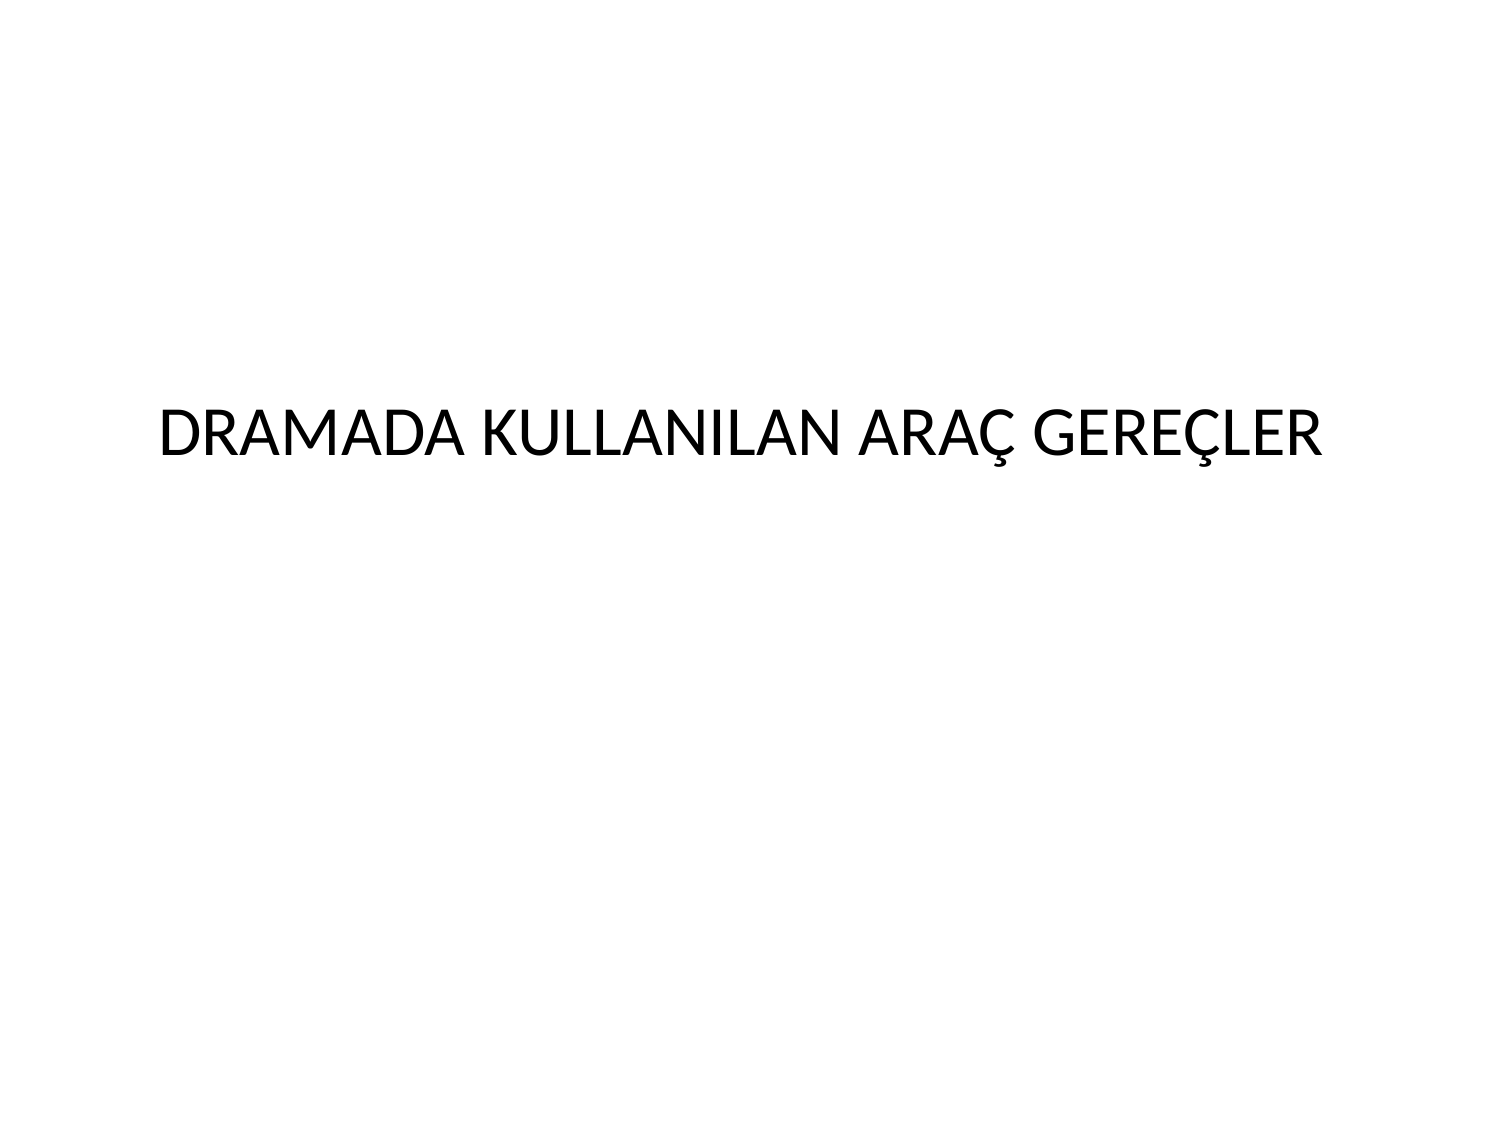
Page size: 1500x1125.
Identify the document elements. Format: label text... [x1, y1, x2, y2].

title DRAMADA KULLANILAN ARAÇ GEREÇLER [112, 349, 1388, 591]
